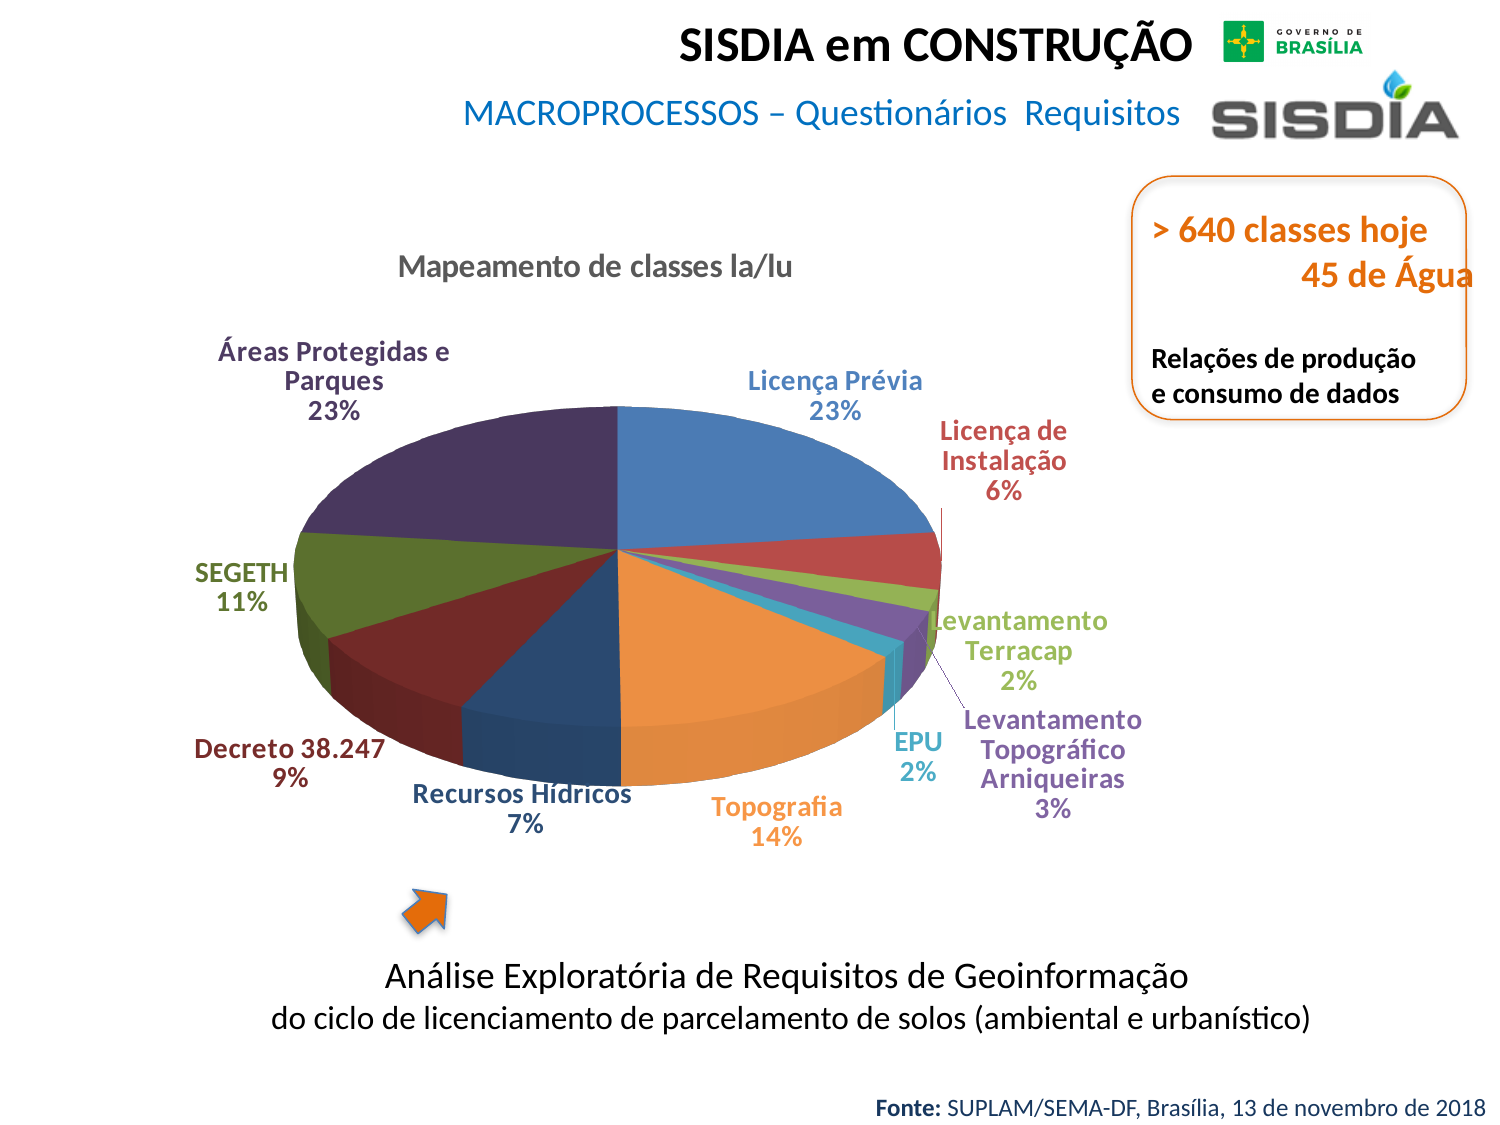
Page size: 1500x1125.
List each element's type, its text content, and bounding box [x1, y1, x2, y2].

text_box Fonte: SUPLAM/SEMA-DF, Brasília, 13 de novembro de 2018 [860, 1084, 1500, 1125]
text_box SISDIA em CONSTRUÇÃO [102, 4, 1209, 79]
text_box Análise Exploratória de Requisitos de Geoinformação do ciclo de licenciamento de parcelamento de solos (ambiental e urbanístico) [233, 943, 1350, 1044]
picture [1203, 12, 1465, 150]
text_box MACROPROCESSOS – Questionários Requisitos [447, 79, 1197, 140]
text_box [404, 175, 1468, 935]
chart [0, 240, 404, 899]
